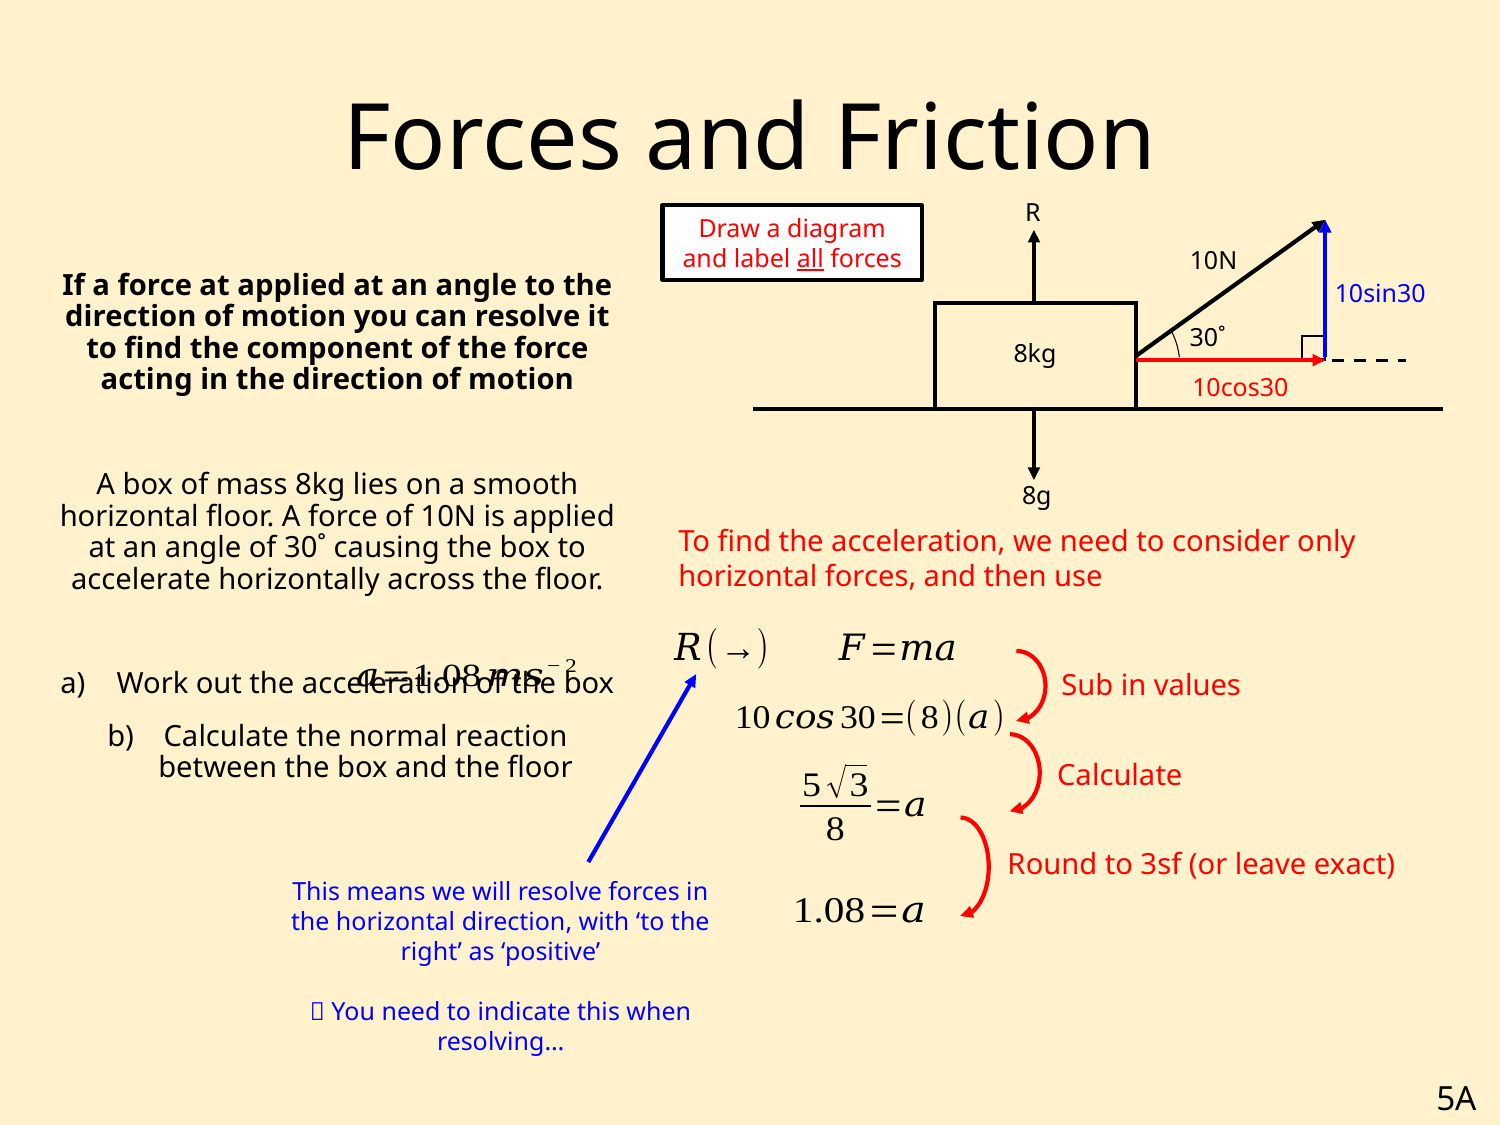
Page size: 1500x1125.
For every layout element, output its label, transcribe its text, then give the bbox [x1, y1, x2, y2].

text_box 10cos30 [1177, 363, 1304, 407]
text_box 8g [1007, 472, 1067, 518]
text_box Sub in values [1046, 658, 1260, 709]
text_box [934, 302, 1137, 407]
text_box 10sin30 [1326, 270, 1441, 315]
text_box 30˚ [1174, 356, 1241, 360]
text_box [1136, 219, 1325, 356]
text_box This means we will resolve forces in the horizontal direction, with ‘to the right’ as ‘positive’  You need to indicate this when resolving… [271, 868, 730, 1063]
text_box Round to 3sf (or leave exact) [992, 838, 1439, 888]
title Forces and Friction [103, 30, 1397, 249]
text_box [1016, 650, 1046, 724]
text_box [960, 816, 990, 918]
text_box Draw a diagram and label all forces [662, 205, 922, 280]
text_box R [1010, 188, 1056, 234]
text_box 8kg [998, 329, 1072, 375]
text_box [588, 674, 697, 863]
text_box [1104, 348, 1174, 366]
list If a force at applied at an angle to the direction of motion you can resolve it to find the component of the force acting in the direction of motion A box of mass 8kg lies on a smooth horizontal floor. A force of 10N is applied at an angle of 30˚ causing the box to accelerate horizontally across the floor. Work out the acceleration of the box Calculate the normal reaction between the box and the floor [37, 262, 638, 1005]
text_box 5A [1412, 1074, 1500, 1125]
text_box [1009, 733, 1041, 815]
text_box Calculate [1042, 749, 1256, 799]
